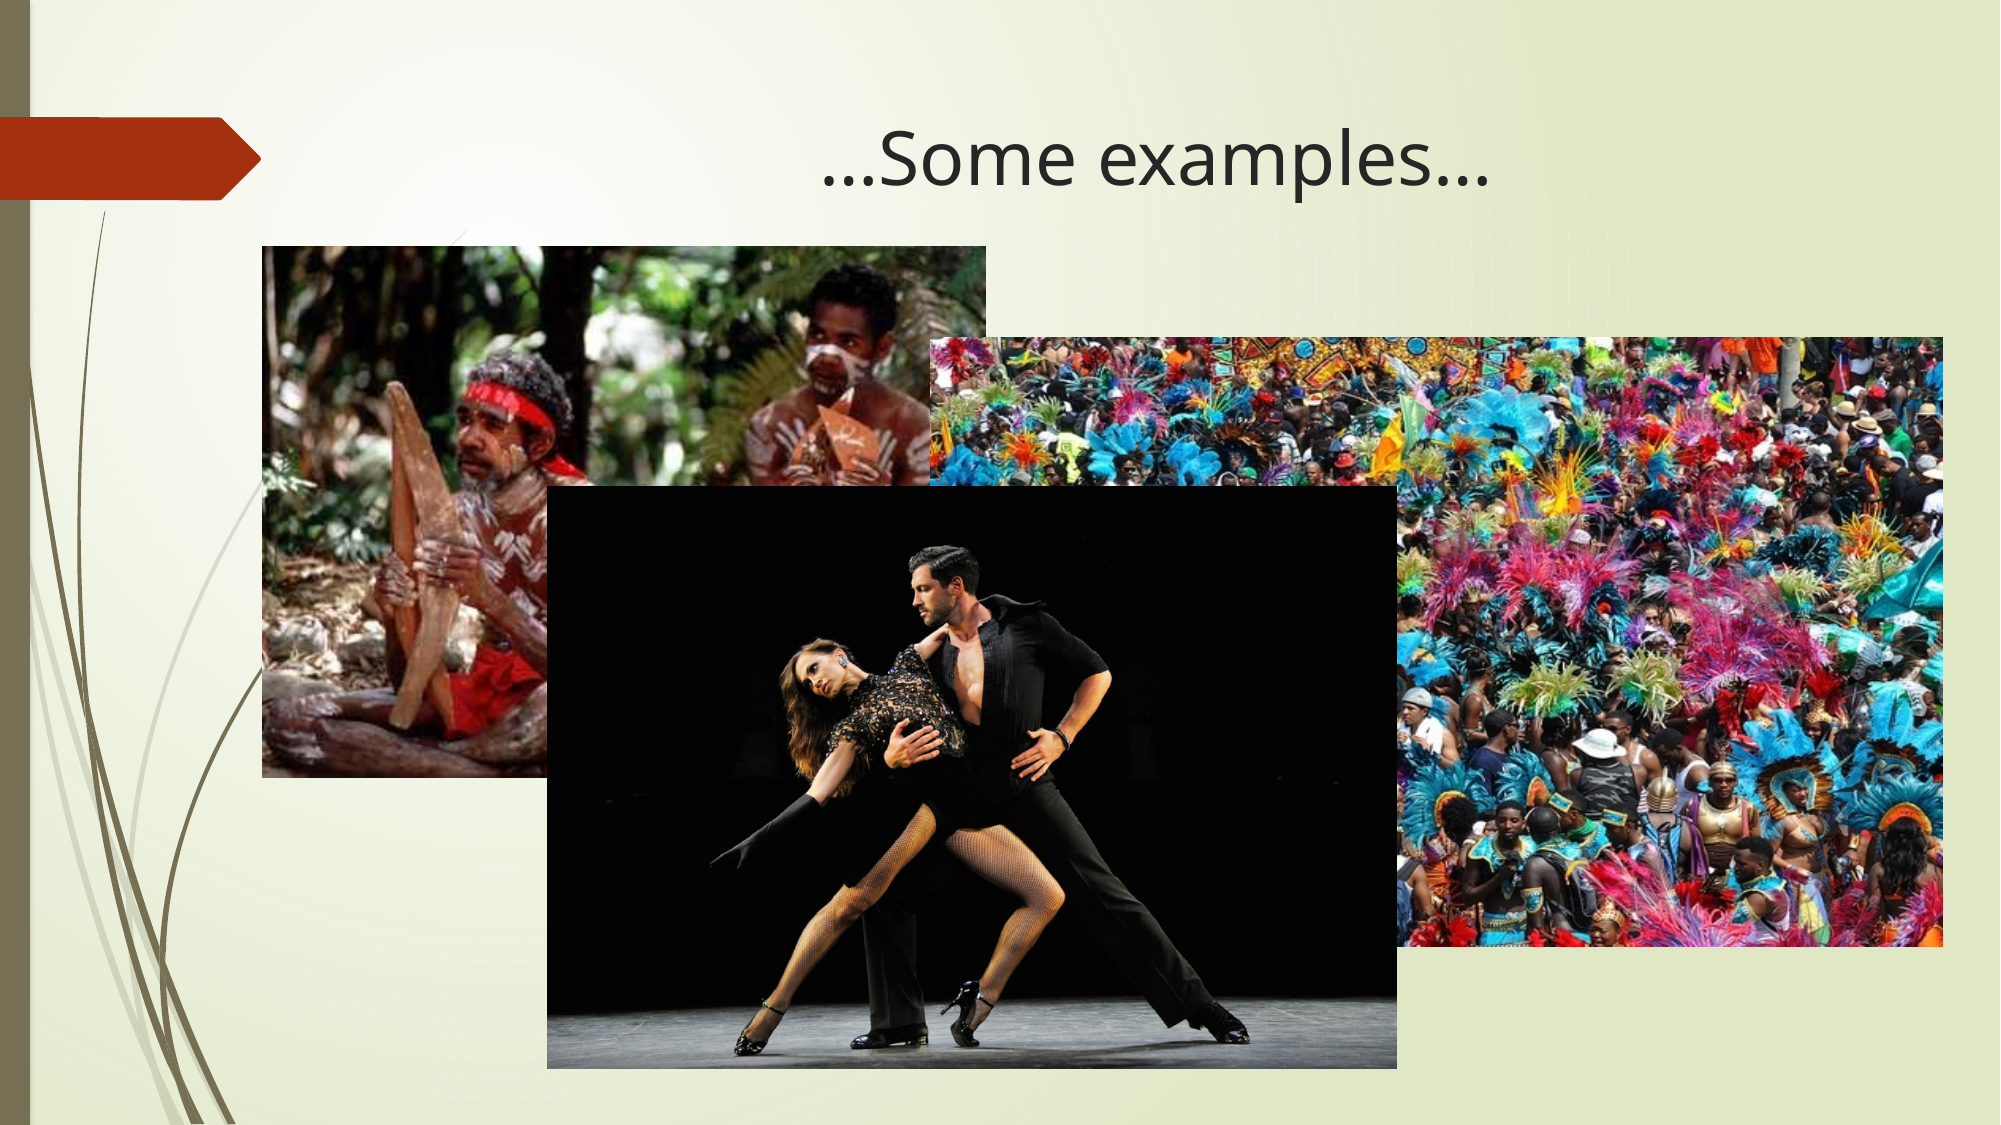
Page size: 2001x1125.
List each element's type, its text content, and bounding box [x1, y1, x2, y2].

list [262, 245, 987, 778]
picture [1935, 807, 1944, 817]
picture [547, 337, 1944, 1069]
title …Some examples… [425, 102, 1888, 313]
